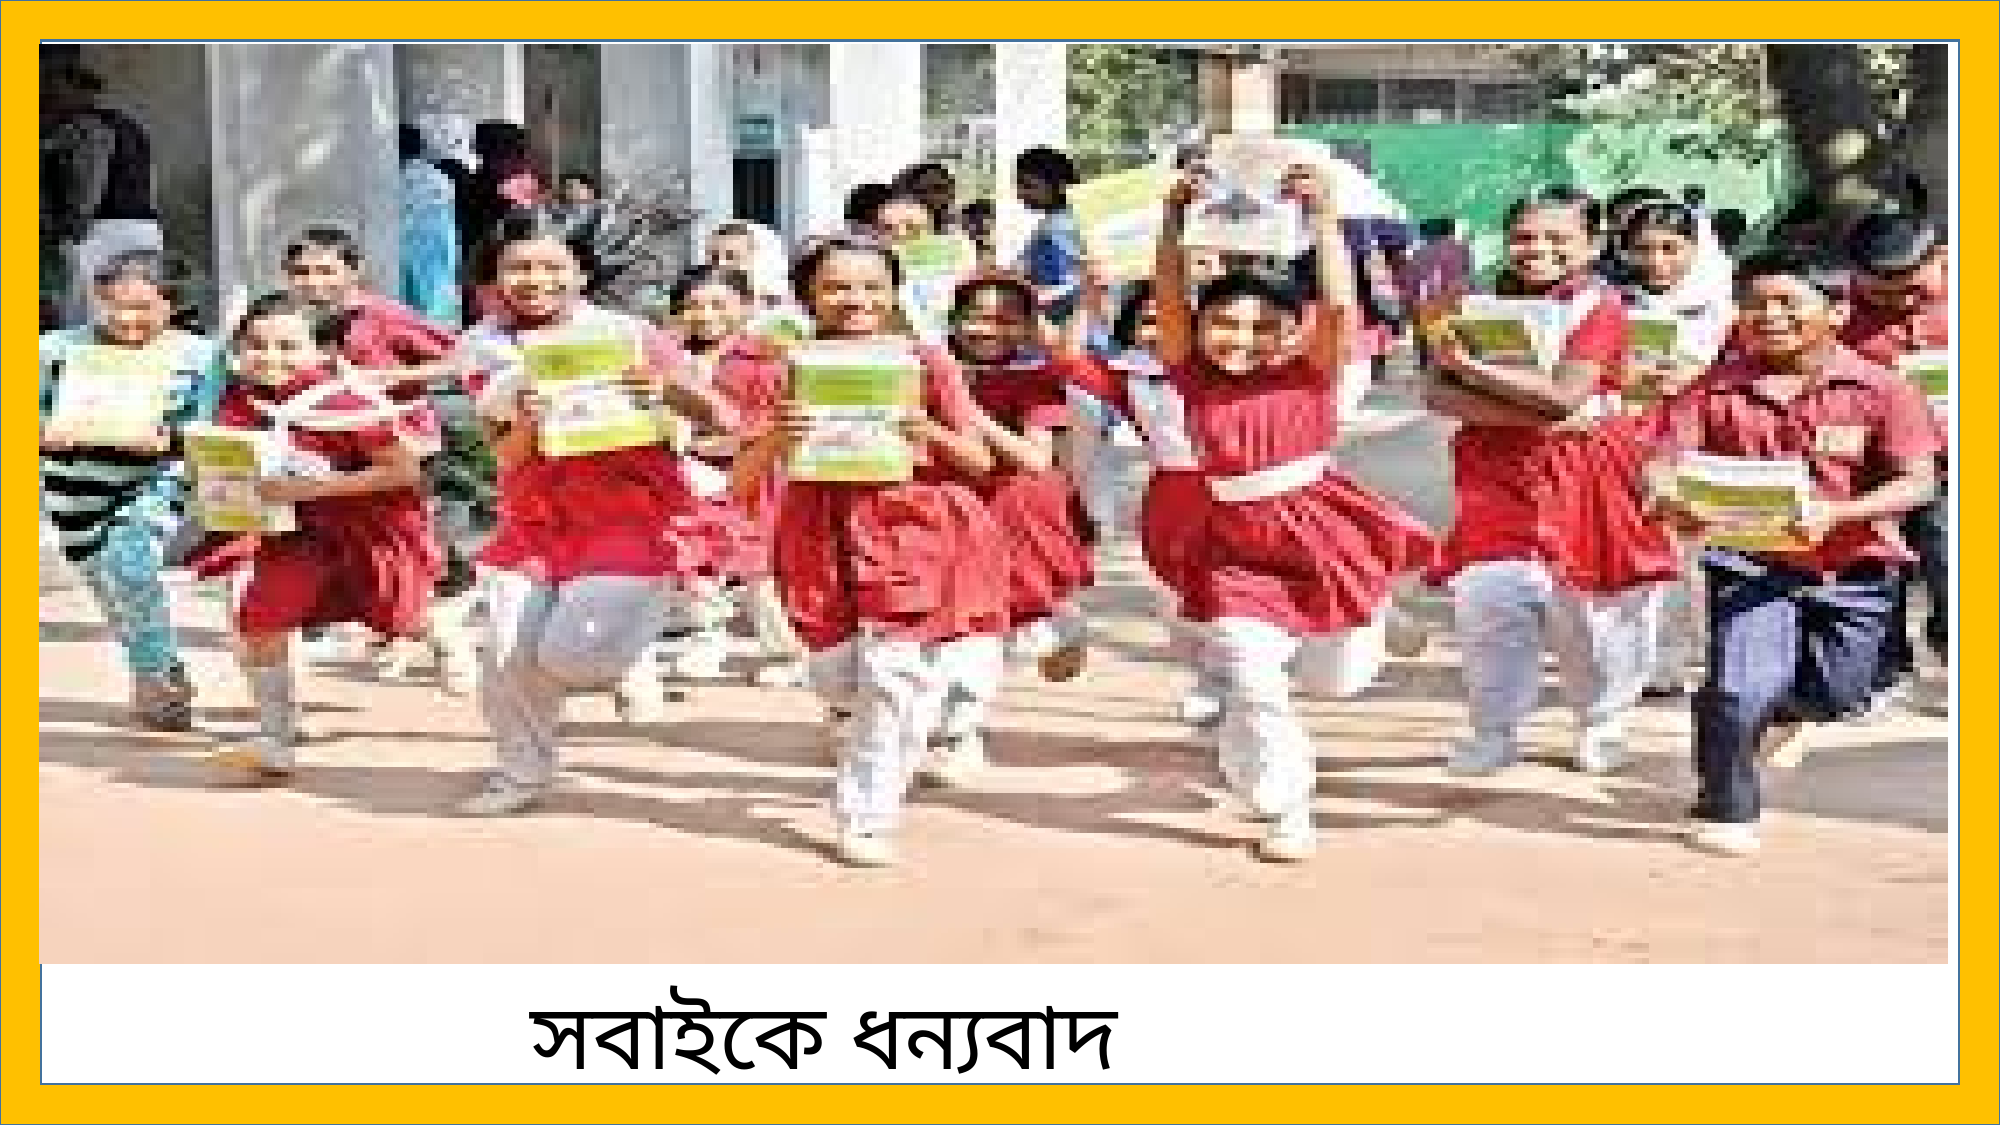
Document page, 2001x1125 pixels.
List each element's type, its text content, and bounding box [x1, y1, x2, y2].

text_box সবাইকে ধন্যবাদ [515, 970, 1646, 1095]
text_box [0, 0, 2000, 1125]
picture [39, 44, 1948, 964]
